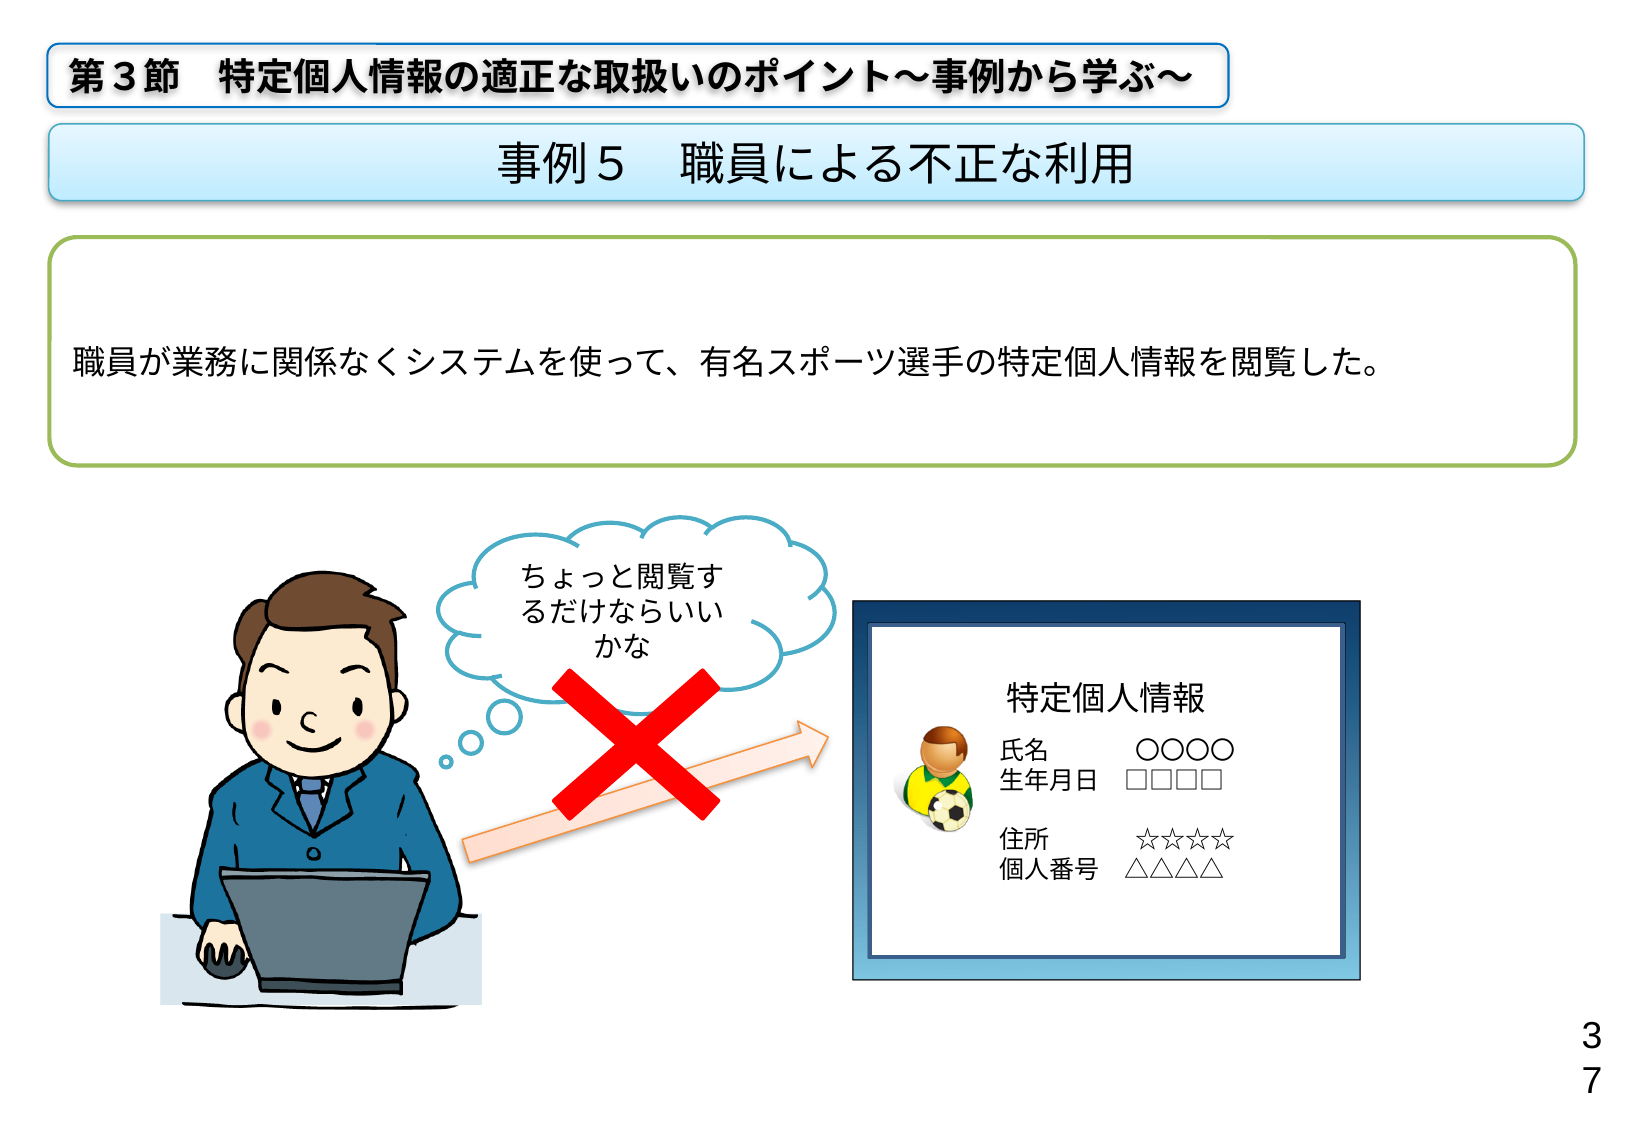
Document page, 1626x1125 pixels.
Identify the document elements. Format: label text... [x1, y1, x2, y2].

text_box 37 [1581, 1026, 1620, 1087]
text_box 事例５ 職員による不正な利用 [48, 123, 1585, 201]
text_box [551, 668, 721, 821]
text_box 第３節 特定個人情報の適正な取扱いのポイント～事例から学ぶ～ [46, 42, 1230, 108]
text_box ちょっと閲覧するだけならいいかな [472, 515, 837, 717]
text_box 職員が業務に関係なくシステムを使って、有名スポーツ選手の特定個人情報を閲覧した。 [47, 235, 1578, 468]
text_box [851, 600, 1361, 981]
text_box ちょっと閲覧するだけならいいかな [487, 698, 523, 736]
text_box [686, 720, 829, 789]
text_box [487, 778, 675, 859]
picture [160, 570, 483, 1011]
